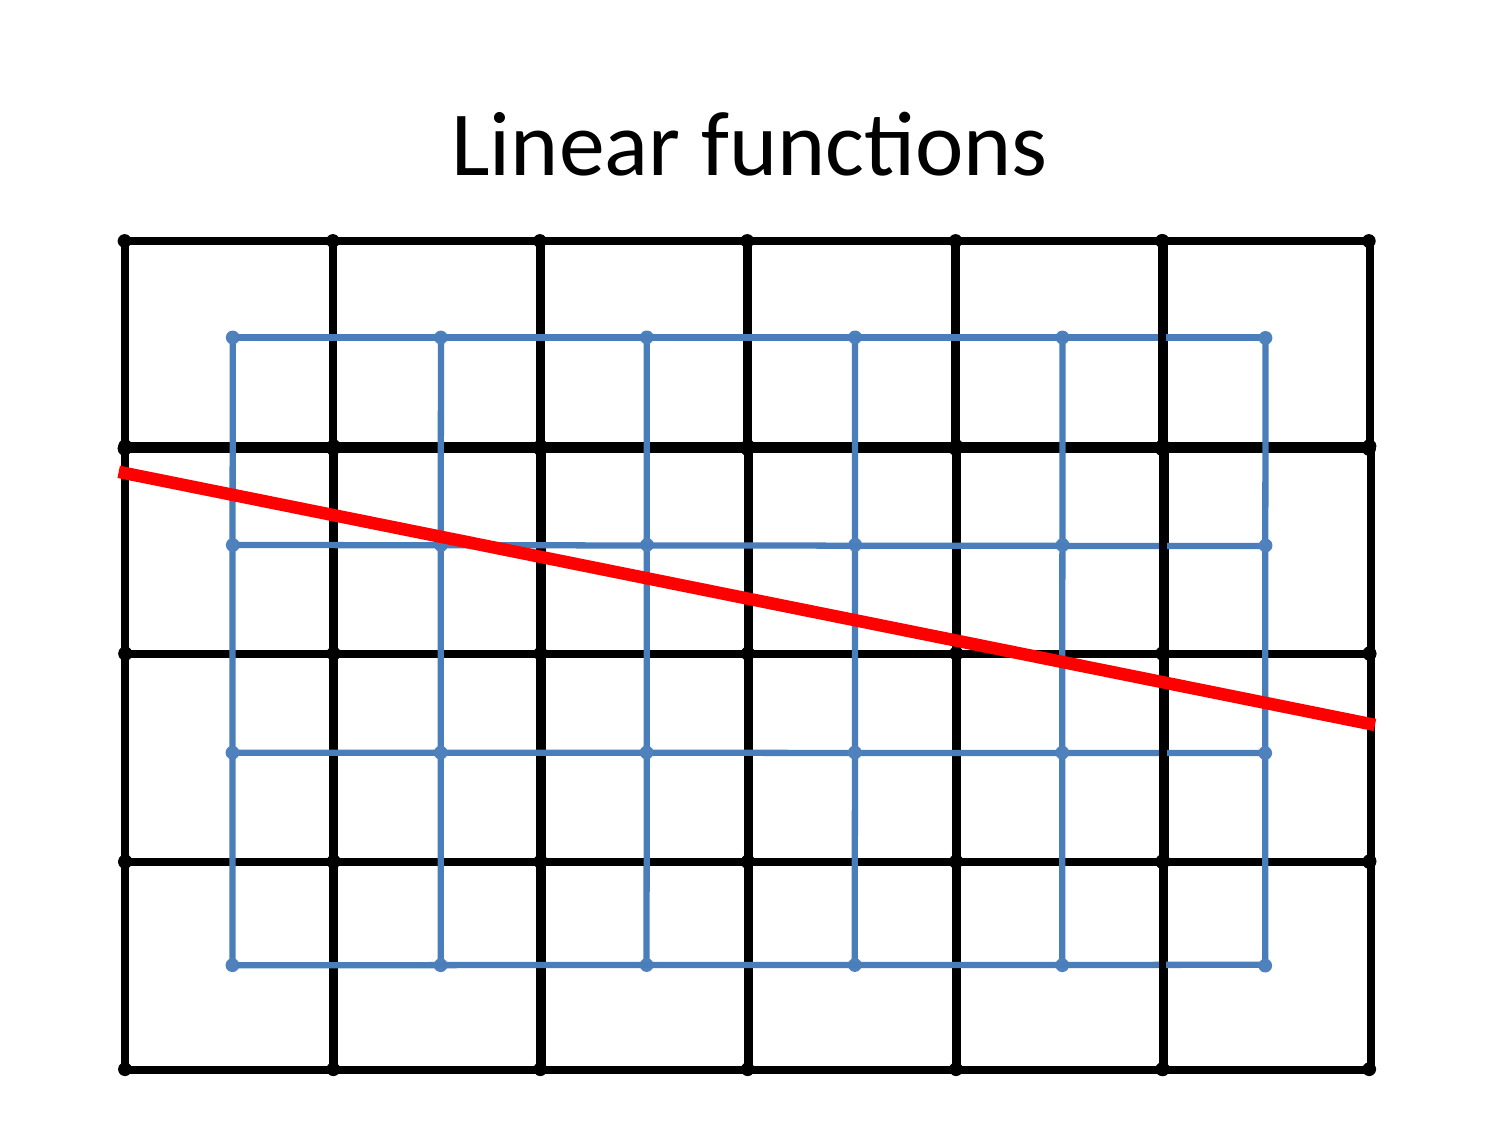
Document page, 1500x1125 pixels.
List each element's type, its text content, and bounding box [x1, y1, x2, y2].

text_box [225, 745, 239, 760]
text_box [131, 237, 326, 245]
text_box [340, 237, 533, 245]
text_box [326, 234, 340, 248]
text_box [329, 248, 337, 334]
text_box [121, 455, 129, 467]
text_box [533, 234, 547, 248]
text_box [1169, 445, 1262, 453]
text_box [536, 761, 544, 855]
text_box [962, 1066, 1156, 1074]
text_box [236, 858, 327, 866]
text_box [754, 858, 851, 866]
text_box [1361, 441, 1376, 456]
text_box [1159, 733, 1167, 750]
text_box [326, 854, 341, 869]
text_box [533, 1062, 548, 1077]
text_box [117, 441, 132, 456]
text_box [744, 974, 752, 1063]
text_box [952, 869, 960, 961]
text_box [547, 237, 741, 245]
text_box [640, 745, 653, 750]
text_box [740, 441, 755, 456]
text_box [962, 445, 1059, 453]
text_box [754, 445, 851, 453]
text_box [326, 441, 340, 456]
text_box [330, 974, 338, 1063]
text_box [1159, 455, 1167, 470]
text_box [740, 234, 755, 248]
text_box [949, 1062, 963, 1077]
text_box [1155, 234, 1169, 248]
text_box [1158, 346, 1166, 442]
text_box [948, 234, 963, 248]
text_box [1367, 867, 1375, 1064]
text_box [547, 445, 643, 453]
text_box [533, 441, 547, 456]
text_box [949, 854, 964, 869]
text_box [330, 733, 338, 749]
text_box [650, 858, 741, 866]
text_box [1367, 454, 1375, 471]
text_box [1158, 248, 1166, 336]
text_box [131, 445, 229, 453]
text_box [536, 456, 544, 470]
text_box [533, 854, 548, 869]
text_box [330, 761, 338, 855]
text_box [330, 455, 338, 470]
text_box [948, 441, 963, 456]
text_box [743, 248, 751, 334]
text_box [340, 445, 437, 453]
text_box [744, 455, 752, 470]
text_box [326, 1062, 341, 1077]
text_box [132, 858, 229, 866]
text_box [650, 445, 741, 453]
text_box [754, 1066, 950, 1074]
text_box [236, 445, 326, 453]
text_box [953, 761, 961, 855]
text_box [858, 858, 949, 866]
text_box [1269, 858, 1363, 866]
text_box [330, 868, 338, 962]
text_box [1259, 746, 1273, 760]
text_box [340, 1066, 534, 1074]
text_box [118, 471, 1376, 726]
text_box [952, 974, 960, 1063]
text_box [1168, 1066, 1363, 1074]
text_box [1066, 858, 1156, 866]
text_box [1155, 441, 1169, 456]
text_box [444, 445, 533, 453]
text_box [1362, 854, 1377, 869]
text_box [131, 1066, 327, 1074]
text_box [1367, 732, 1375, 856]
text_box [743, 346, 751, 442]
text_box [1258, 331, 1273, 345]
text_box [434, 745, 447, 750]
text_box [121, 247, 129, 442]
text_box [547, 858, 643, 866]
text_box [118, 1062, 132, 1077]
text_box [536, 248, 544, 334]
text_box [740, 1062, 755, 1077]
text_box [1066, 445, 1155, 453]
text_box [741, 854, 755, 869]
text_box [225, 958, 239, 973]
text_box [1159, 869, 1166, 963]
text_box [1155, 1062, 1170, 1077]
text_box [1159, 974, 1166, 1062]
text_box [121, 733, 129, 855]
text_box [1169, 237, 1362, 245]
text_box [547, 1066, 741, 1074]
text_box [435, 330, 447, 334]
title Linear functions [75, 45, 1425, 233]
text_box [1258, 958, 1273, 973]
text_box [340, 858, 437, 866]
text_box [1361, 234, 1376, 248]
text_box [118, 854, 133, 869]
text_box [640, 330, 653, 334]
text_box [536, 974, 544, 1063]
text_box [536, 868, 544, 961]
text_box [953, 455, 961, 470]
text_box [1169, 858, 1262, 866]
text_box [1362, 1062, 1377, 1077]
text_box [744, 733, 752, 749]
text_box [952, 346, 960, 442]
text_box [121, 869, 129, 1063]
text_box [848, 745, 862, 750]
text_box [953, 733, 961, 749]
text_box [754, 237, 949, 245]
text_box [1056, 330, 1069, 334]
text_box [117, 234, 132, 248]
text_box [1159, 761, 1167, 855]
text_box [744, 868, 752, 961]
text_box [1055, 745, 1069, 750]
text_box [1269, 445, 1362, 453]
text_box [536, 346, 544, 442]
text_box [225, 330, 239, 345]
text_box [849, 330, 862, 334]
text_box [329, 346, 337, 442]
text_box [444, 858, 534, 866]
text_box [859, 445, 949, 453]
text_box [536, 733, 544, 749]
text_box [1155, 854, 1170, 869]
text_box [744, 761, 752, 855]
text_box [963, 858, 1059, 866]
text_box [952, 247, 960, 334]
text_box [962, 237, 1155, 245]
text_box [1366, 247, 1374, 442]
